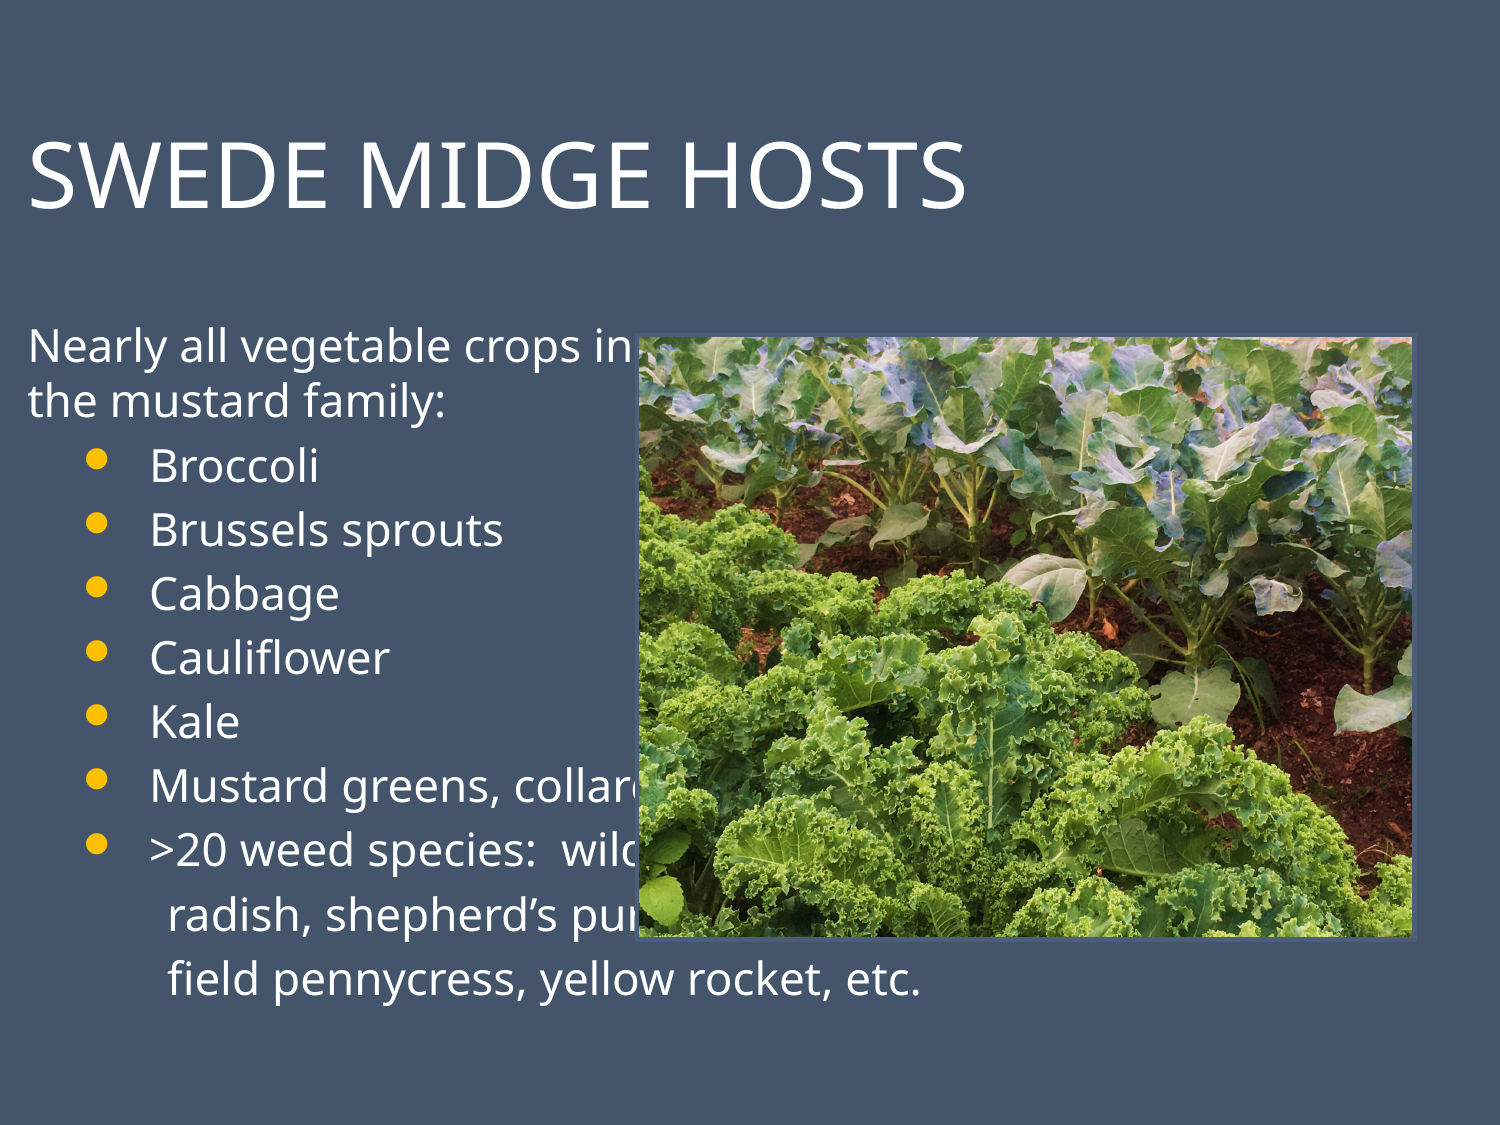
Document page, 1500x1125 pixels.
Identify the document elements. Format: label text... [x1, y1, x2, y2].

text_box SWEDE MIDGE HOSTS Nearly all vegetable crops in the mustard family: Broccoli Brussels sprouts Cabbage Cauliflower Kale Mustard greens, collards >20 weed species: wild radish, shepherd’s purse, field pennycress, yellow rocket, etc. [12, 0, 1500, 1067]
picture [638, 336, 1413, 938]
